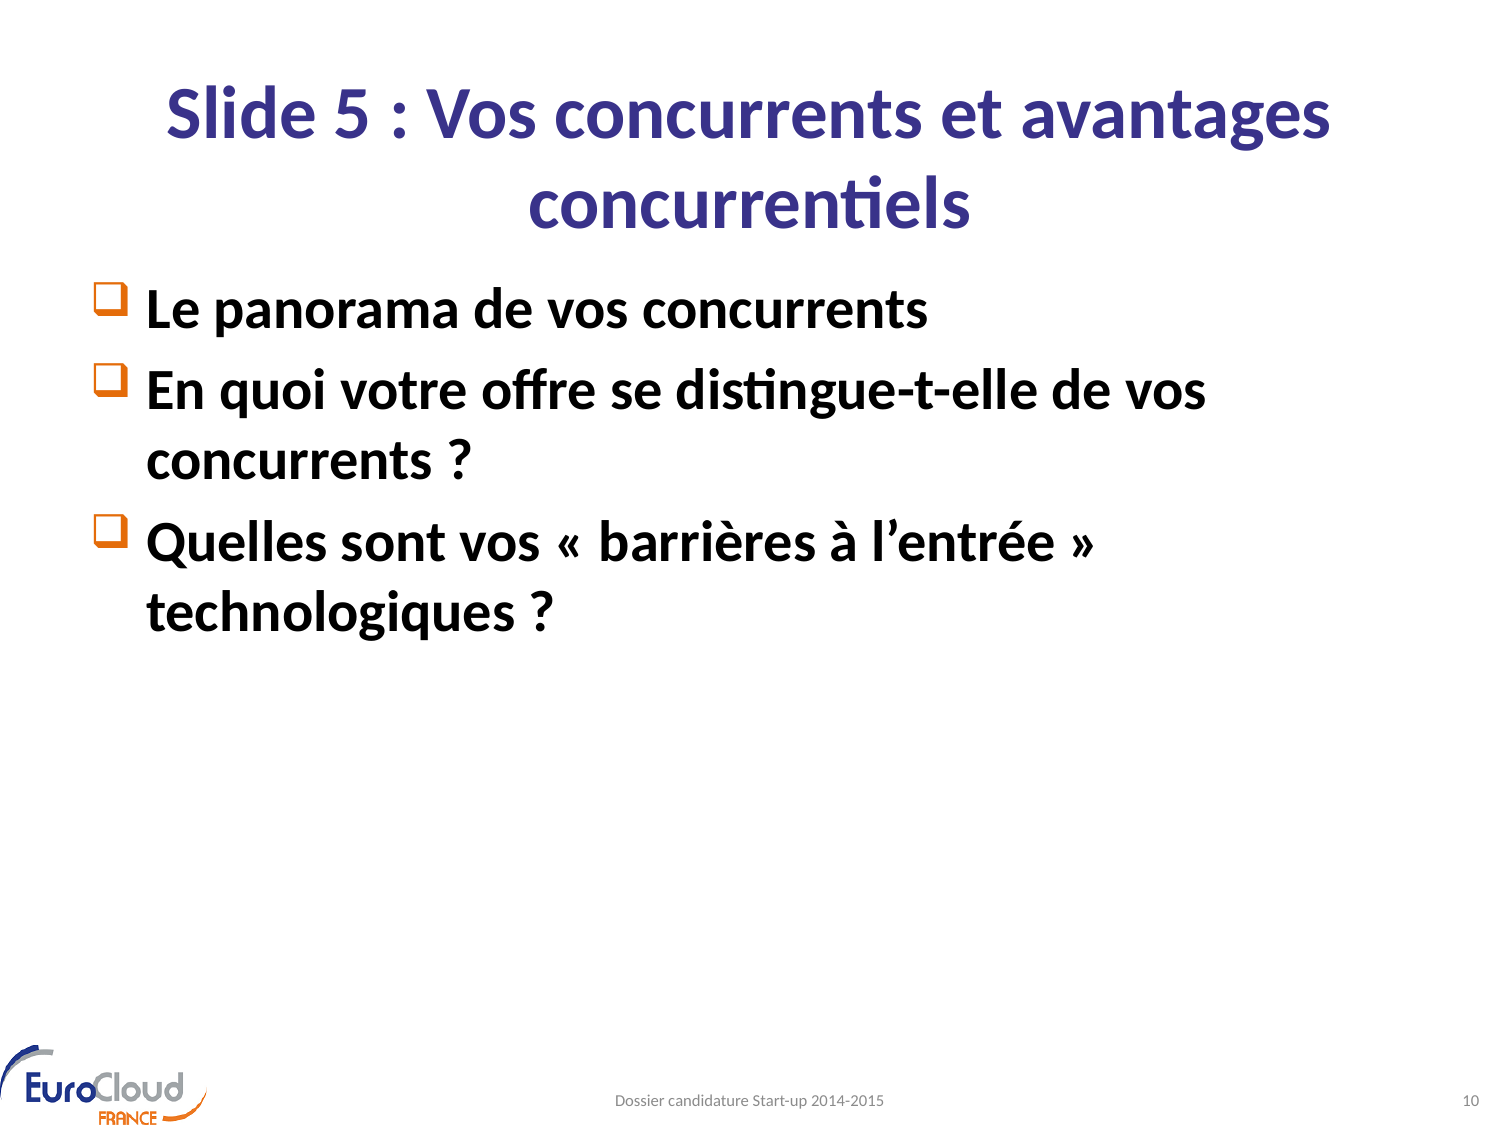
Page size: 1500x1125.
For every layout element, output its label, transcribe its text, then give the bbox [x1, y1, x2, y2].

slide_number 10 [1144, 1069, 1495, 1125]
footer Dossier candidature Start-up 2014-2015 [512, 1069, 988, 1125]
picture [0, 1044, 207, 1125]
list Le panorama de vos concurrents En quoi votre offre se distingue-t-elle de vos concurrents ? Quelles sont vos « barrières à l’entrée » technologiques ? [75, 262, 1425, 1005]
title Slide 5 : Vos concurrents et avantages concurrentiels [75, 45, 1425, 262]
